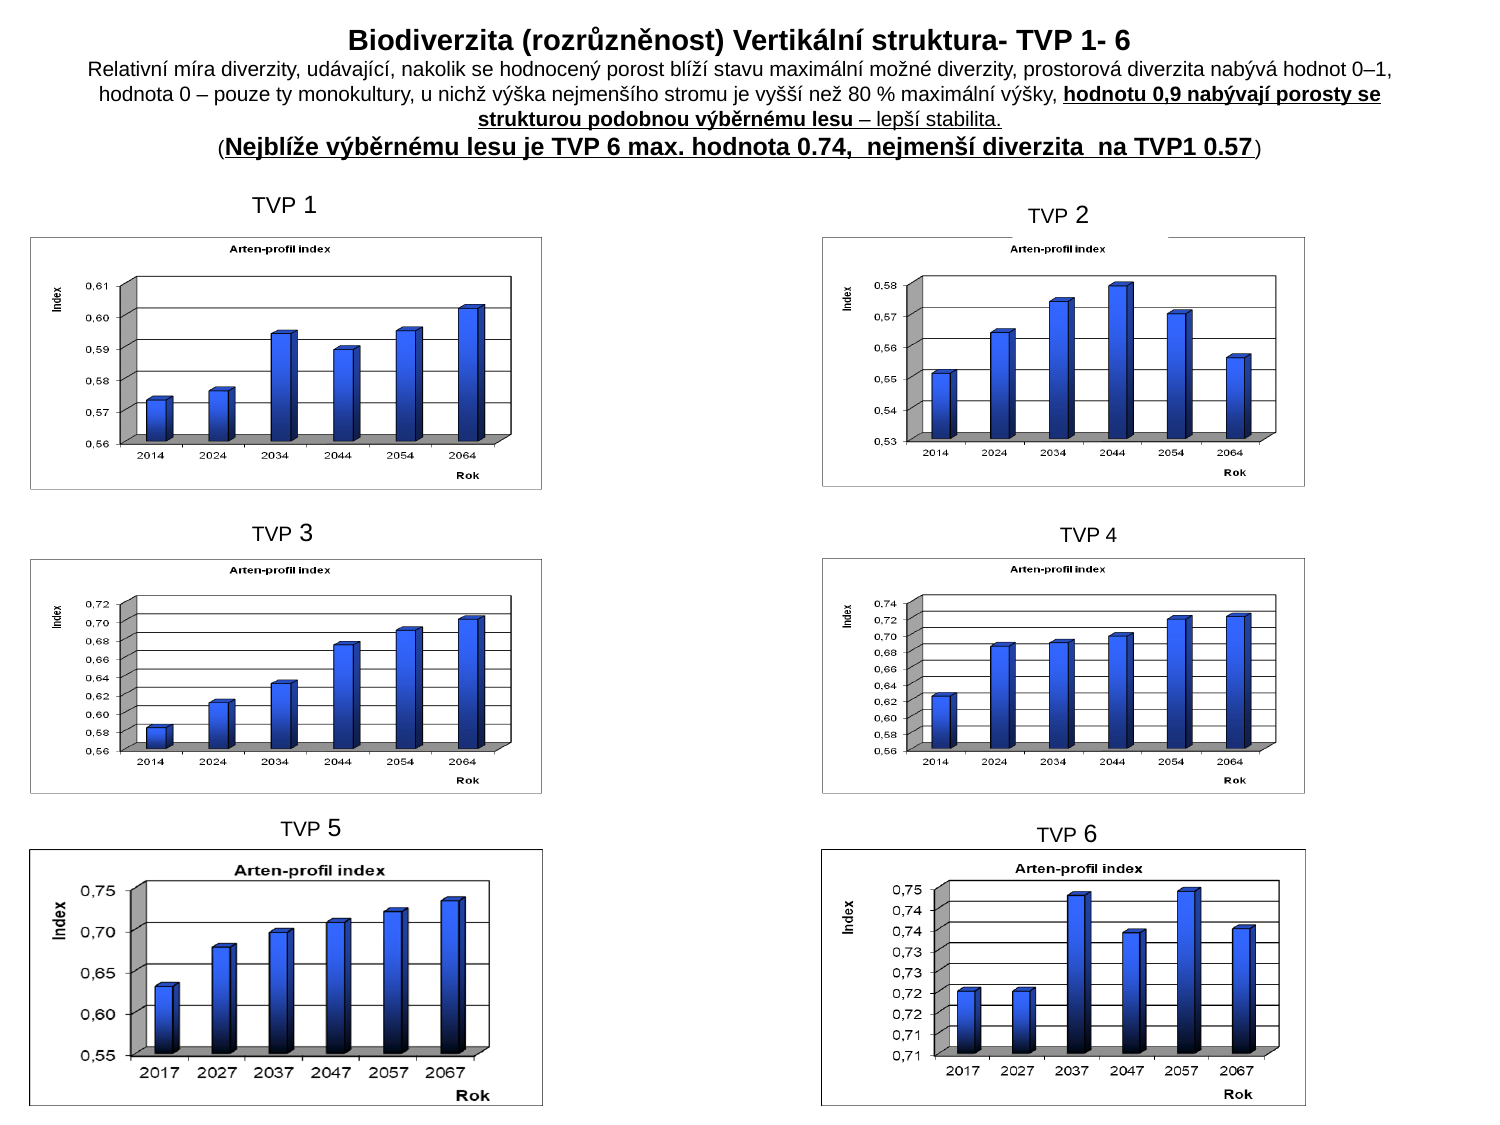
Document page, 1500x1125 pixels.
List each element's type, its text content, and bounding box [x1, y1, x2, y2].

text_box TVP 6 [1020, 808, 1177, 848]
picture [29, 236, 543, 491]
picture [29, 849, 543, 1107]
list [821, 557, 1306, 794]
text_box TVP 2 [1011, 189, 1169, 235]
text_box TVP 3 [235, 507, 393, 556]
text_box TVP 4 [1043, 512, 1193, 555]
picture [821, 849, 1306, 1107]
text_box TVP 5 [264, 802, 421, 848]
text_box TVP 1 [235, 180, 393, 228]
picture [821, 236, 1306, 487]
picture [29, 557, 543, 794]
title Biodiverzita (rozrůzněnost) Vertikální struktura- TVP 1- 6 Relativní míra diverzity, udávající, nakolik se hodnocený porost blíží stavu maximální možné diverzity, prostorová diverzita nabývá hodnot 0–1, hodnota 0 – pouze ty monokultury, u nichž výška nejmenšího stromu je vyšší než 80 % maximální výšky, hodnotu 0,9 nabývají porosty se strukturou podobnou výběrnému lesu – lepší stabilita. (Nejblíže výběrnému lesu je TVP 6 max. hodnota 0.74, nejmenší diverzita na TVP1 0.57) [64, 25, 1416, 187]
